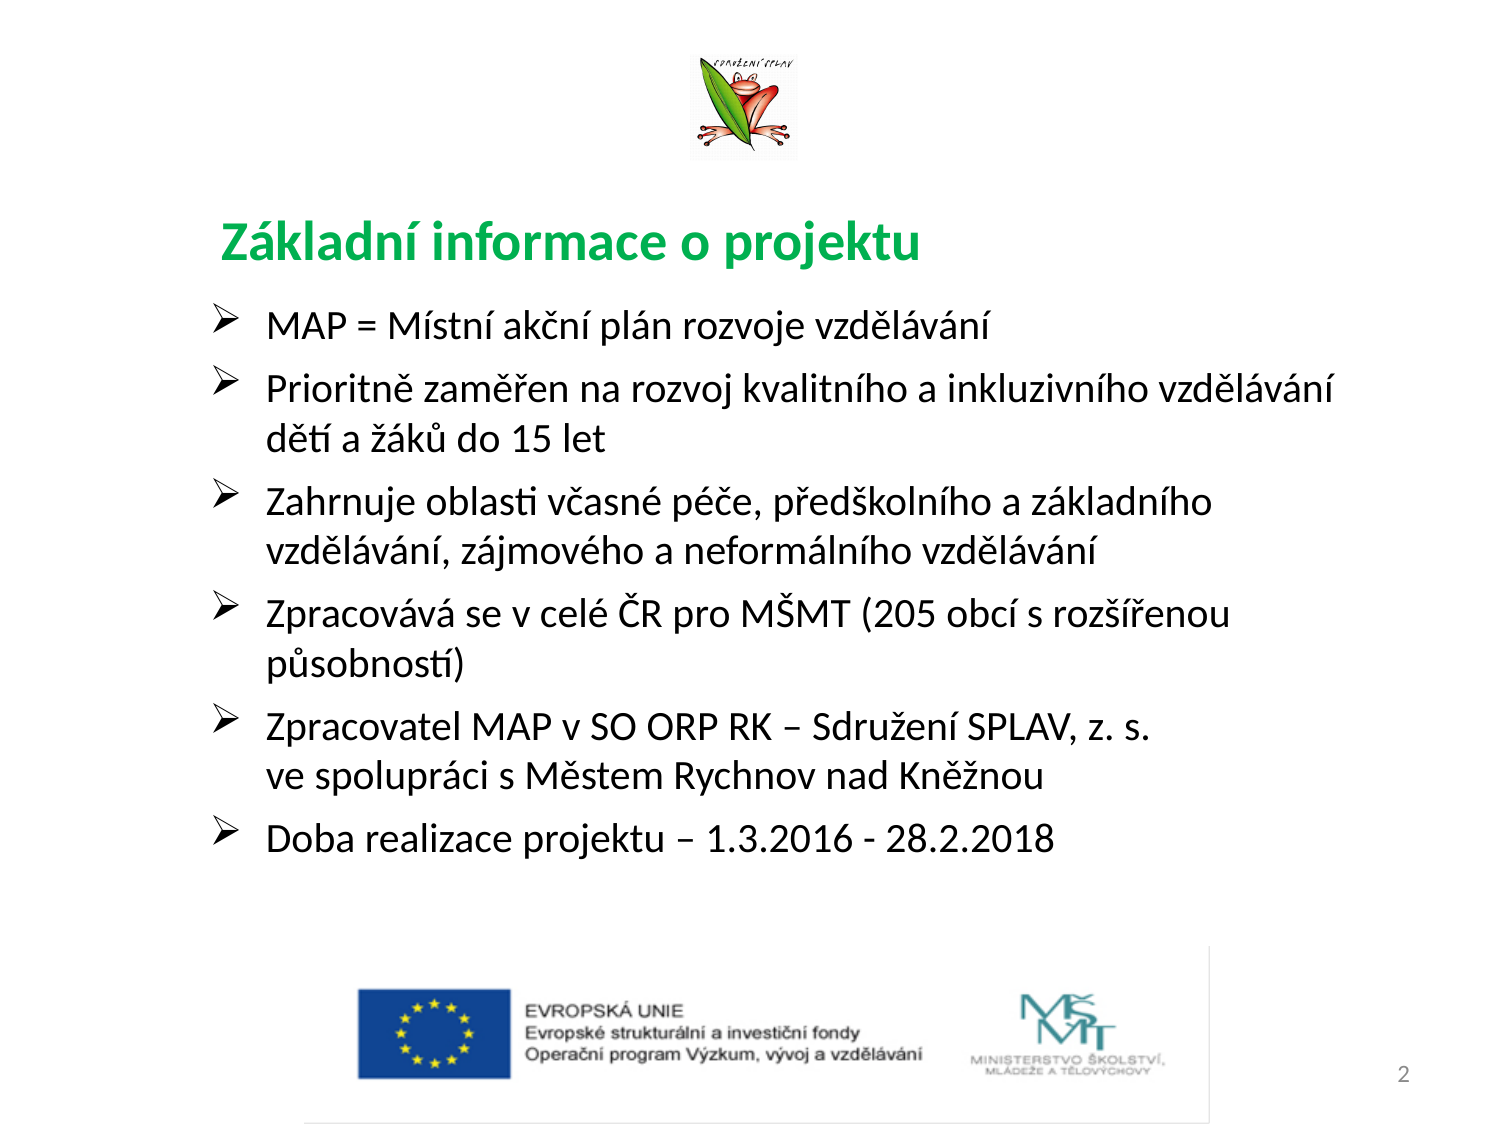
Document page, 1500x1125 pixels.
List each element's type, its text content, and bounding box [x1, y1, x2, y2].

picture [690, 54, 798, 162]
text_box MAP = Místní akční plán rozvoje vzdělávání Prioritně zaměřen na rozvoj kvalitního a inkluzivního vzdělávání dětí a žáků do 15 let Zahrnuje oblasti včasné péče, předškolního a základního vzdělávání, zájmového a neformálního vzdělávání Zpracovává se v celé ČR pro MŠMT (205 obcí s rozšířenou působností) Zpracovatel MAP v SO ORP RK – Sdružení SPLAV, z. s. ve spolupráci s Městem Rychnov nad Kněžnou Doba realizace projektu – 1.3.2016 - 28.2.2018 [194, 290, 1365, 869]
picture [304, 946, 1211, 1125]
subtitle Základní informace o projektu [206, 196, 1329, 290]
slide_number 2 [1215, 1042, 1425, 1103]
